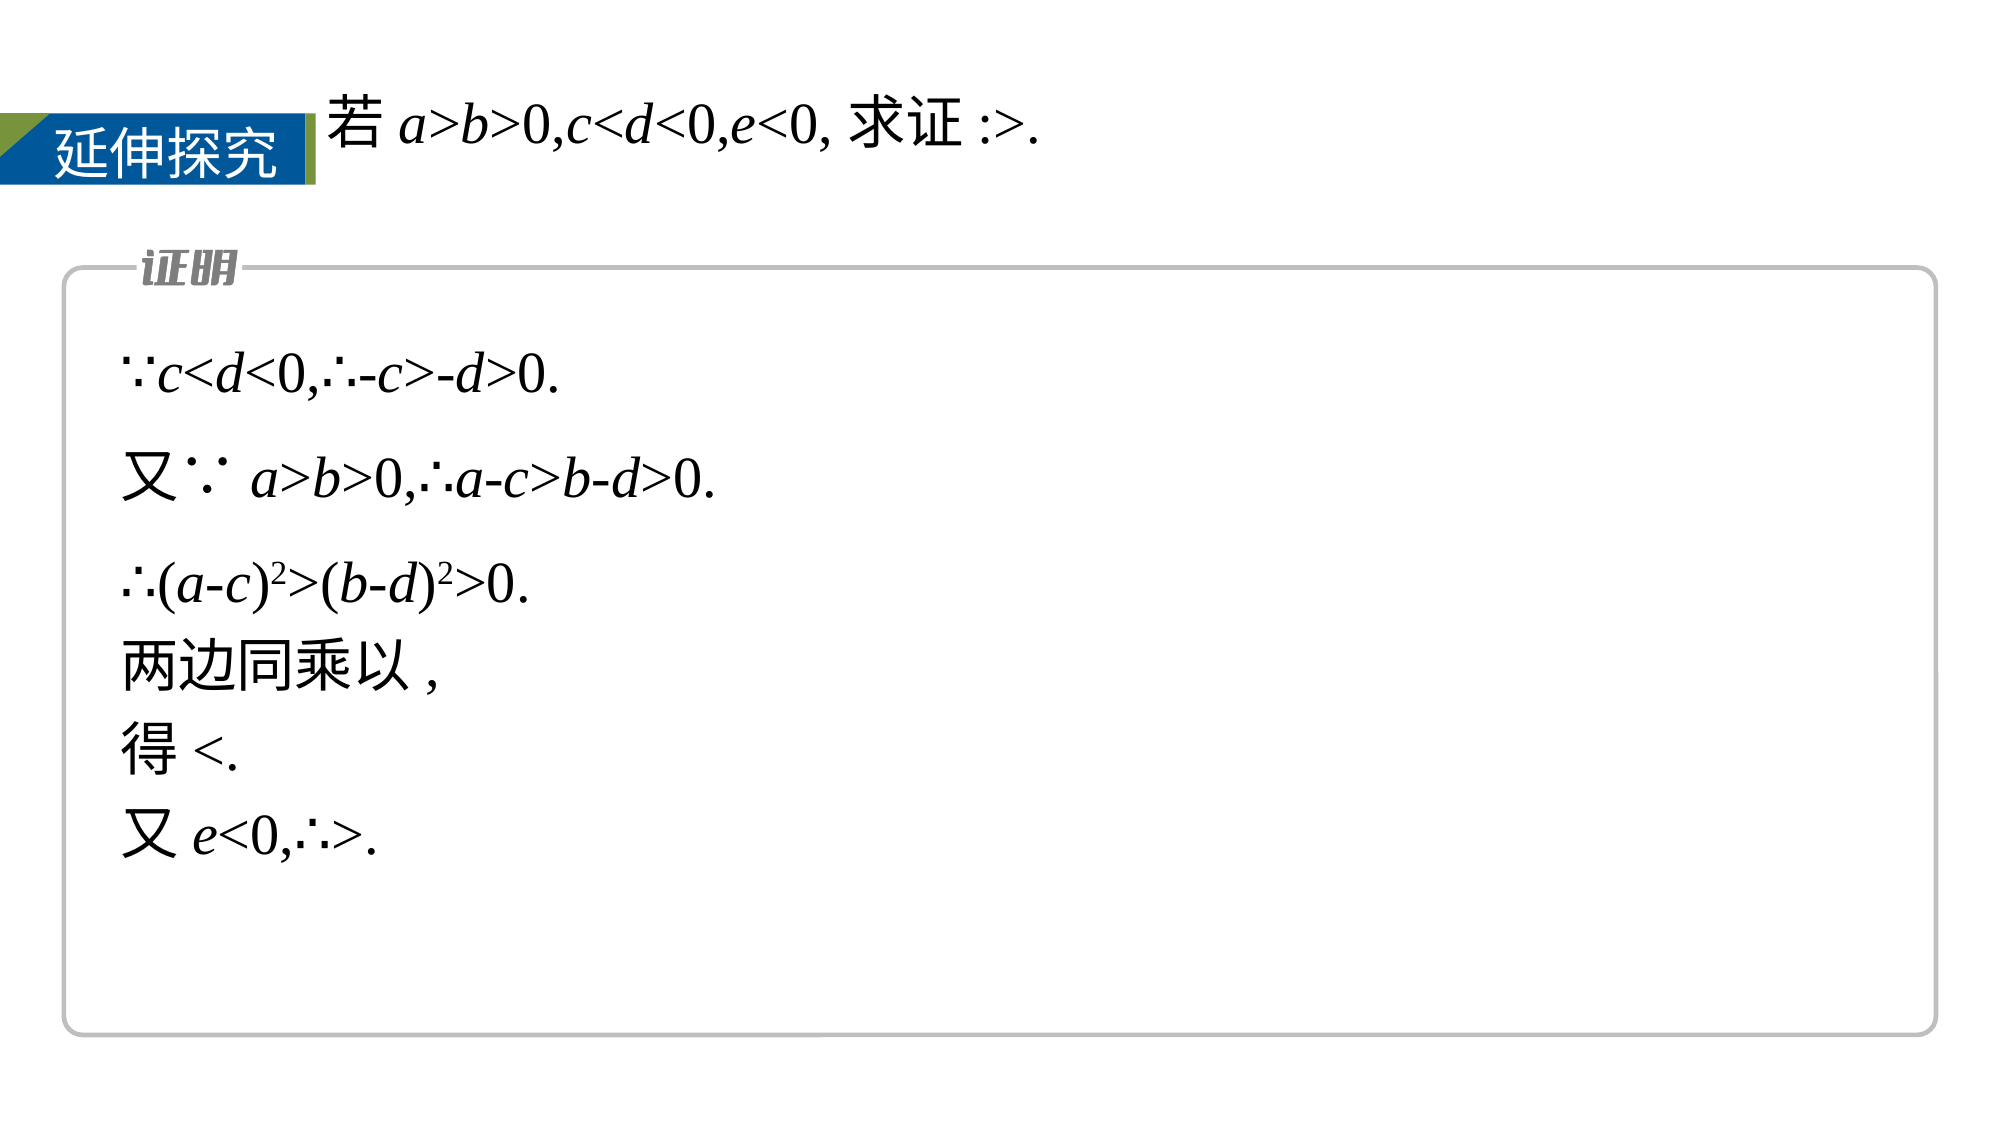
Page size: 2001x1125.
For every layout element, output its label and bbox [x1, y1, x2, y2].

text_box [63, 249, 1936, 1035]
text_box [0, 111, 327, 197]
